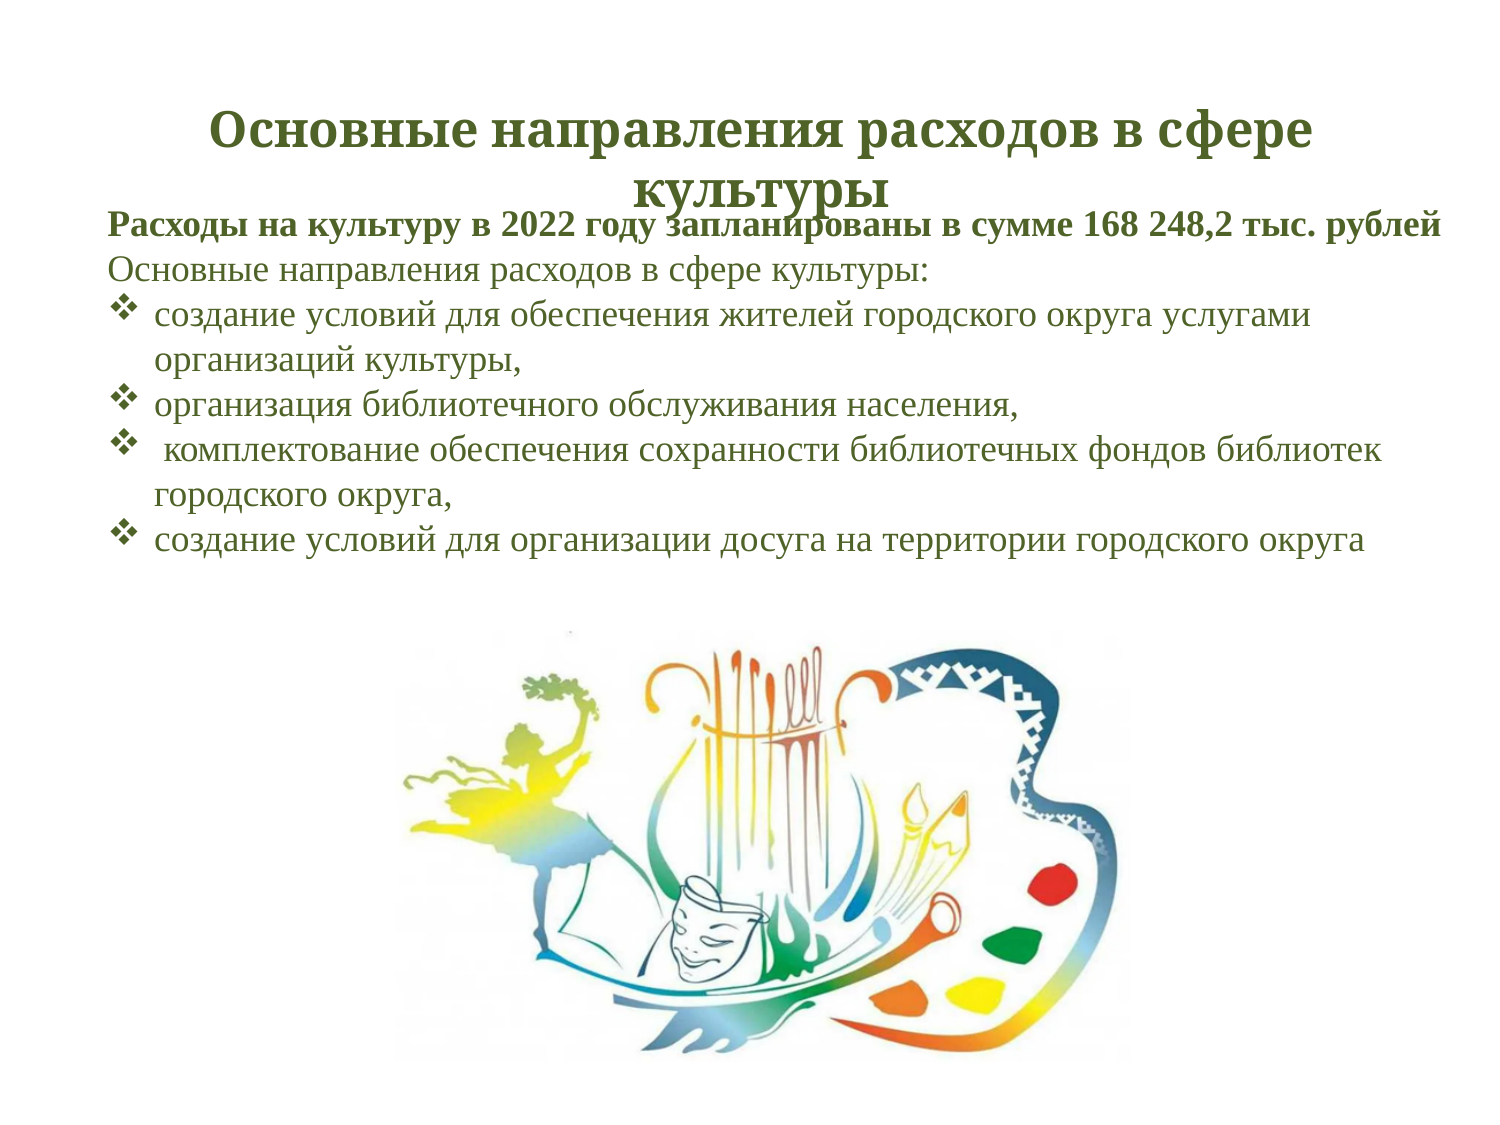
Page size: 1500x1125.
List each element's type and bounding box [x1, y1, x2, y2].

picture [395, 609, 1131, 1075]
text_box [92, 89, 1457, 972]
